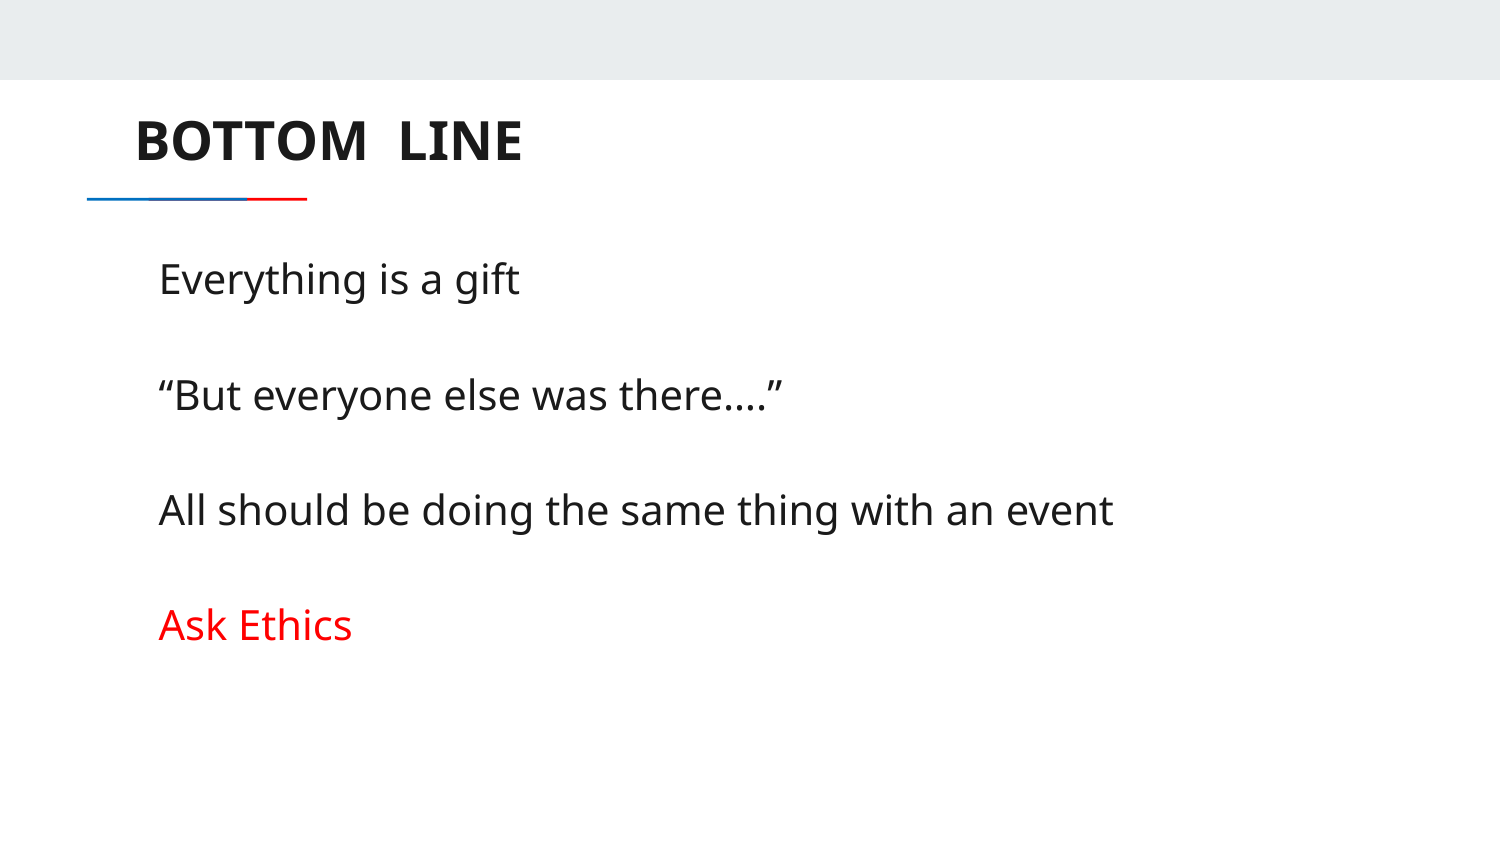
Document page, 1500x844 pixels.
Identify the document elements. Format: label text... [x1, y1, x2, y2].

list Everything is a gift “But everyone else was there….” All should be doing the same thing with an event Ask Ethics [119, 230, 1381, 712]
title BOTTOM LINE [119, 91, 1381, 180]
